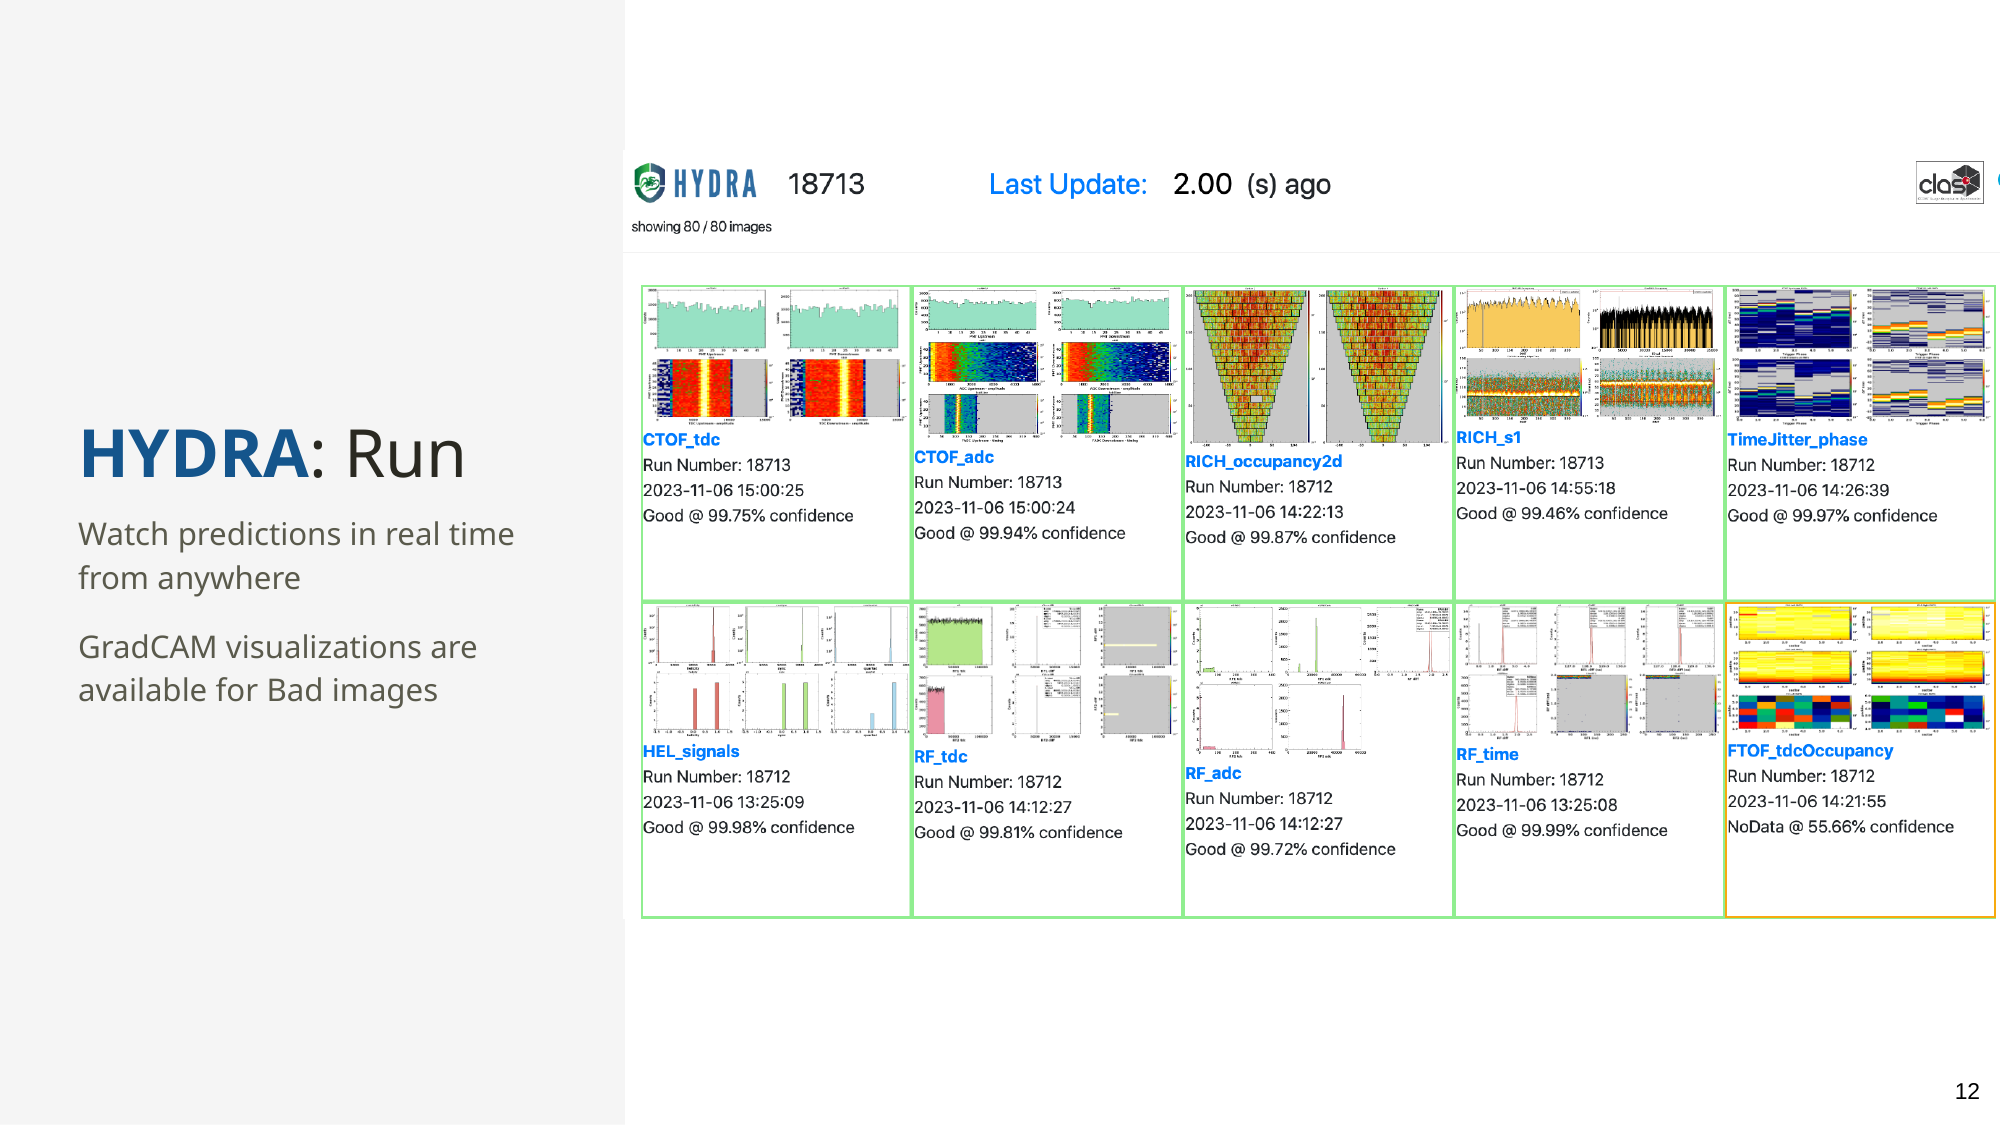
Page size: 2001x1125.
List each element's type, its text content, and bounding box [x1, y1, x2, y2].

picture [622, 149, 2000, 919]
slide_number 12 [1940, 1068, 2000, 1118]
text_box GradCAM visualizations are available for Bad images [78, 620, 594, 708]
text_box HYDRA: Run [78, 407, 594, 491]
text_box Watch predictions in real time from anywhere [78, 508, 594, 596]
text_box [0, 0, 625, 1125]
